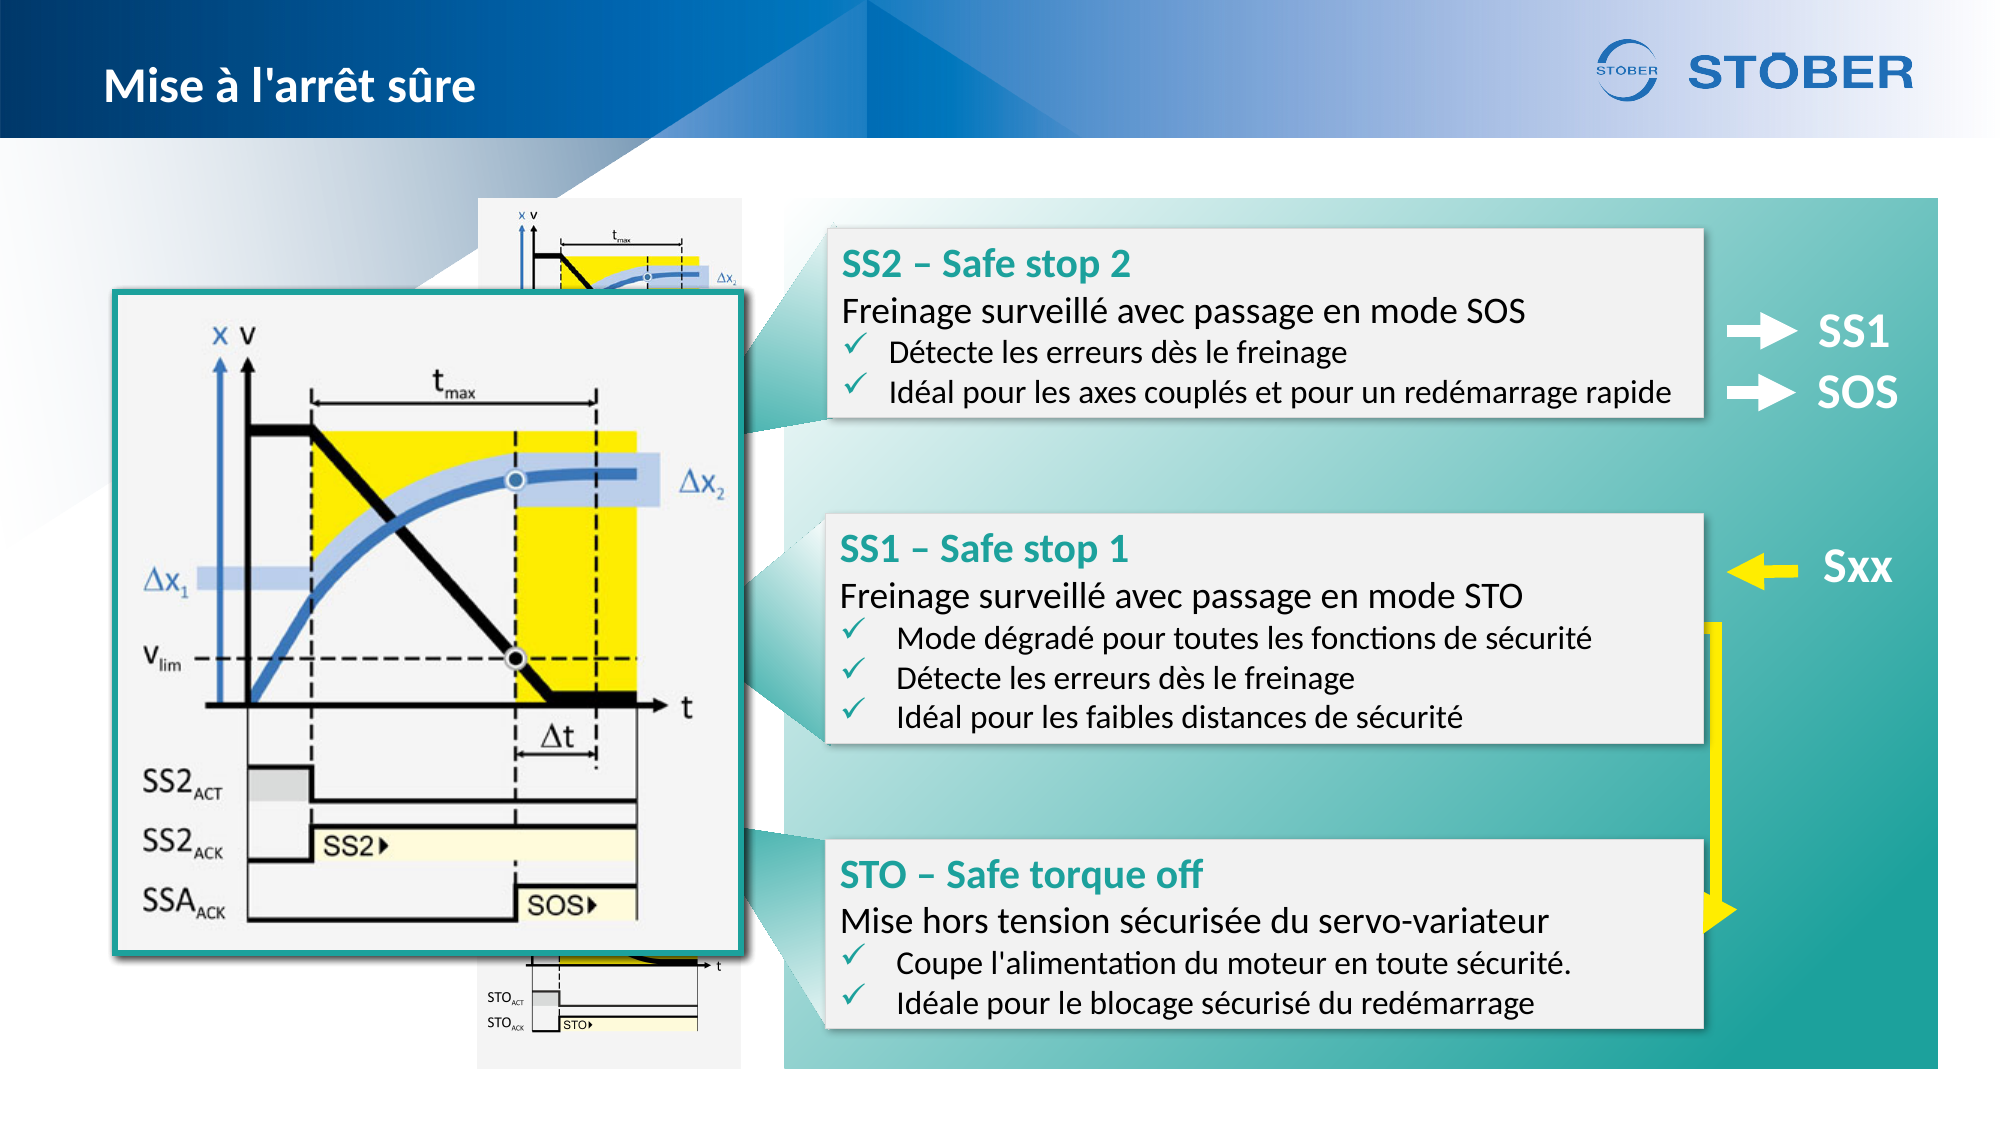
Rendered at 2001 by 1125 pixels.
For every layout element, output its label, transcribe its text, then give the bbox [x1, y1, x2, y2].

text_box SS1 [1803, 289, 1907, 351]
text_box Sxx [1808, 524, 1909, 600]
picture [118, 295, 739, 950]
text_box [829, 220, 837, 228]
text_box [755, 232, 826, 433]
text_box STO – Safe torque off Mise hors tension sécurisée du servo-variateur Coupe l'alimentation du moteur en toute sécurité. Idéale pour le blocage sécurisé du redémarrage [824, 839, 1703, 1029]
title Mise à l'arrêt sûre [88, 48, 1399, 124]
text_box SOS [1803, 351, 1915, 427]
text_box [1702, 629, 1706, 935]
text_box [783, 197, 1939, 1070]
text_box SS2 – Safe stop 2 Freinage surveillé avec passage en mode SOS Détecte les erreurs dès le freinage Idéal pour les axes couplés et pour un redémarrage rapide [827, 228, 1703, 418]
text_box [755, 828, 824, 1022]
text_box [755, 520, 822, 741]
picture [0, 0, 2000, 138]
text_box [477, 198, 742, 1069]
text_box SS1 – Safe stop 1 Freinage surveillé avec passage en mode STO Mode dégradé pour toutes les fonctions de sécurité Détecte les erreurs dès le freinage Idéal pour les faibles distances de sécurité [824, 513, 1703, 743]
